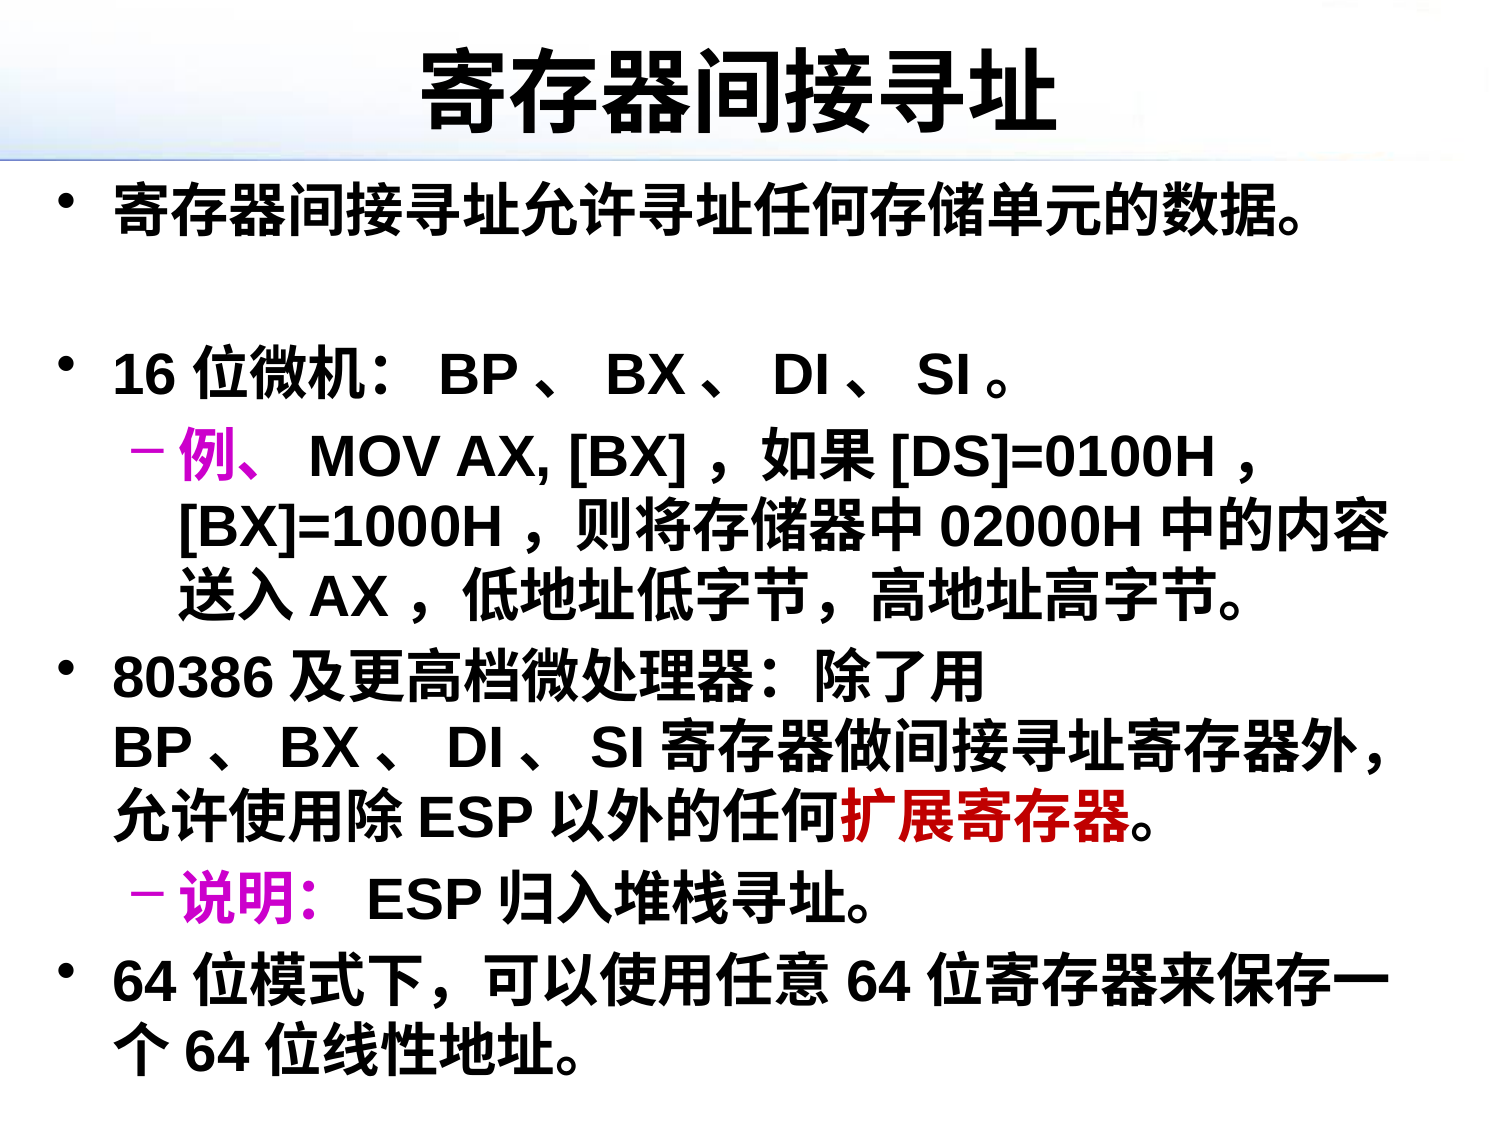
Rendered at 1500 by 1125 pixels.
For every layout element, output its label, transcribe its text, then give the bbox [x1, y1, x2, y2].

picture [0, 0, 1500, 161]
title 寄存器间接寻址 [29, 31, 1447, 147]
list 寄存器间接寻址允许寻址任何存储单元的数据。 16位微机：BP、BX、DI、SI。 例、MOV AX, [BX]，如果[DS]=0100H，[BX]=1000H，则将存储器中02000H中的内容送入AX，低地址低字节，高地址高字节。 80386及更高档微处理器：除了用BP、BX、DI、SI寄存器做间接寻址寄存器外，允许使用除ESP以外的任何扩展寄存器。 说明：ESP归入堆栈寻址。 64位模式下，可以使用任意64位寄存器来保存一个64位线性地址。 [41, 165, 1447, 1099]
